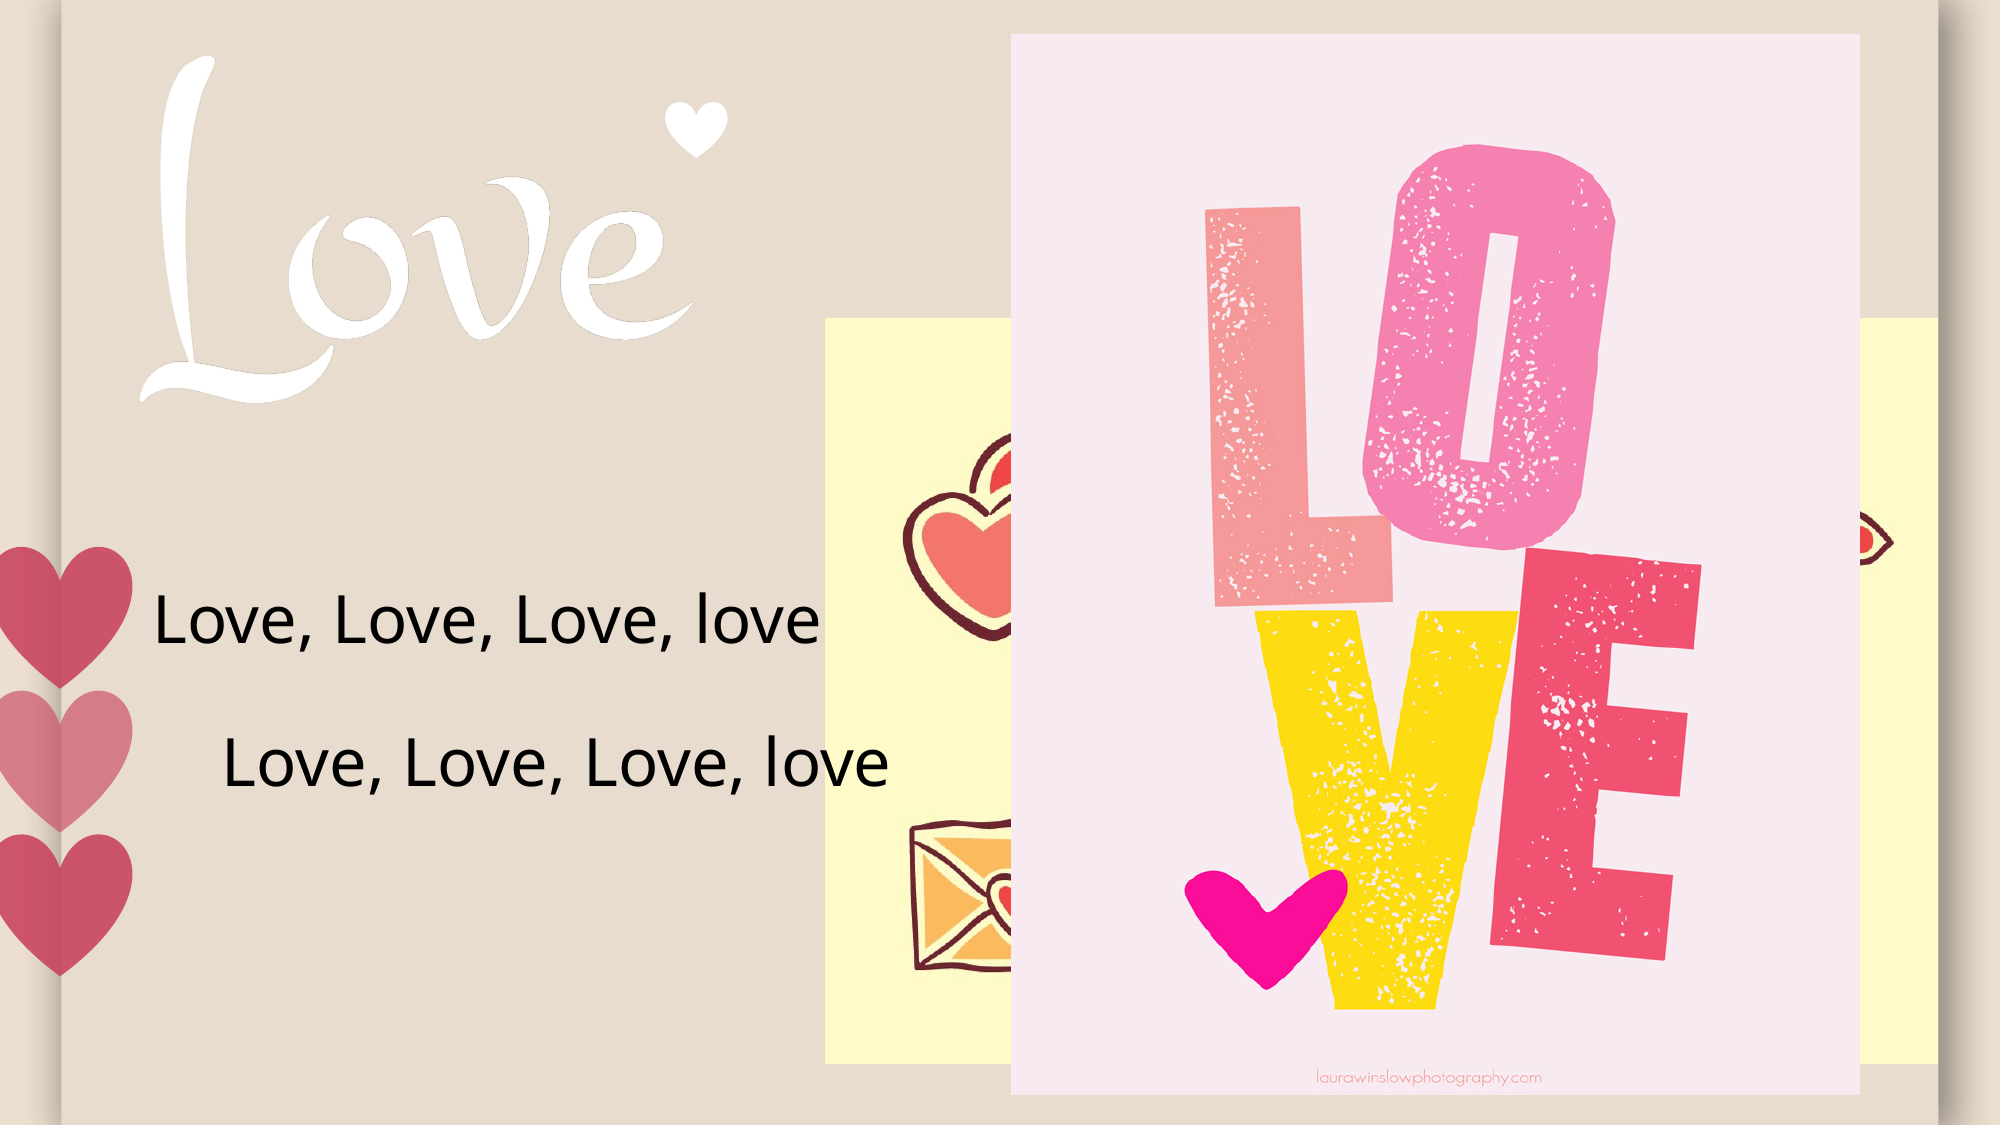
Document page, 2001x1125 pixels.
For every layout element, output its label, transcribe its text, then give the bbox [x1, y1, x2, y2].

text_box Love, Love, Love, love [207, 712, 825, 808]
text_box [0, 689, 134, 834]
picture [120, 0, 1938, 1095]
text_box Love, Love, Love, love [137, 569, 825, 664]
text_box [0, 545, 134, 691]
text_box [0, 833, 134, 978]
